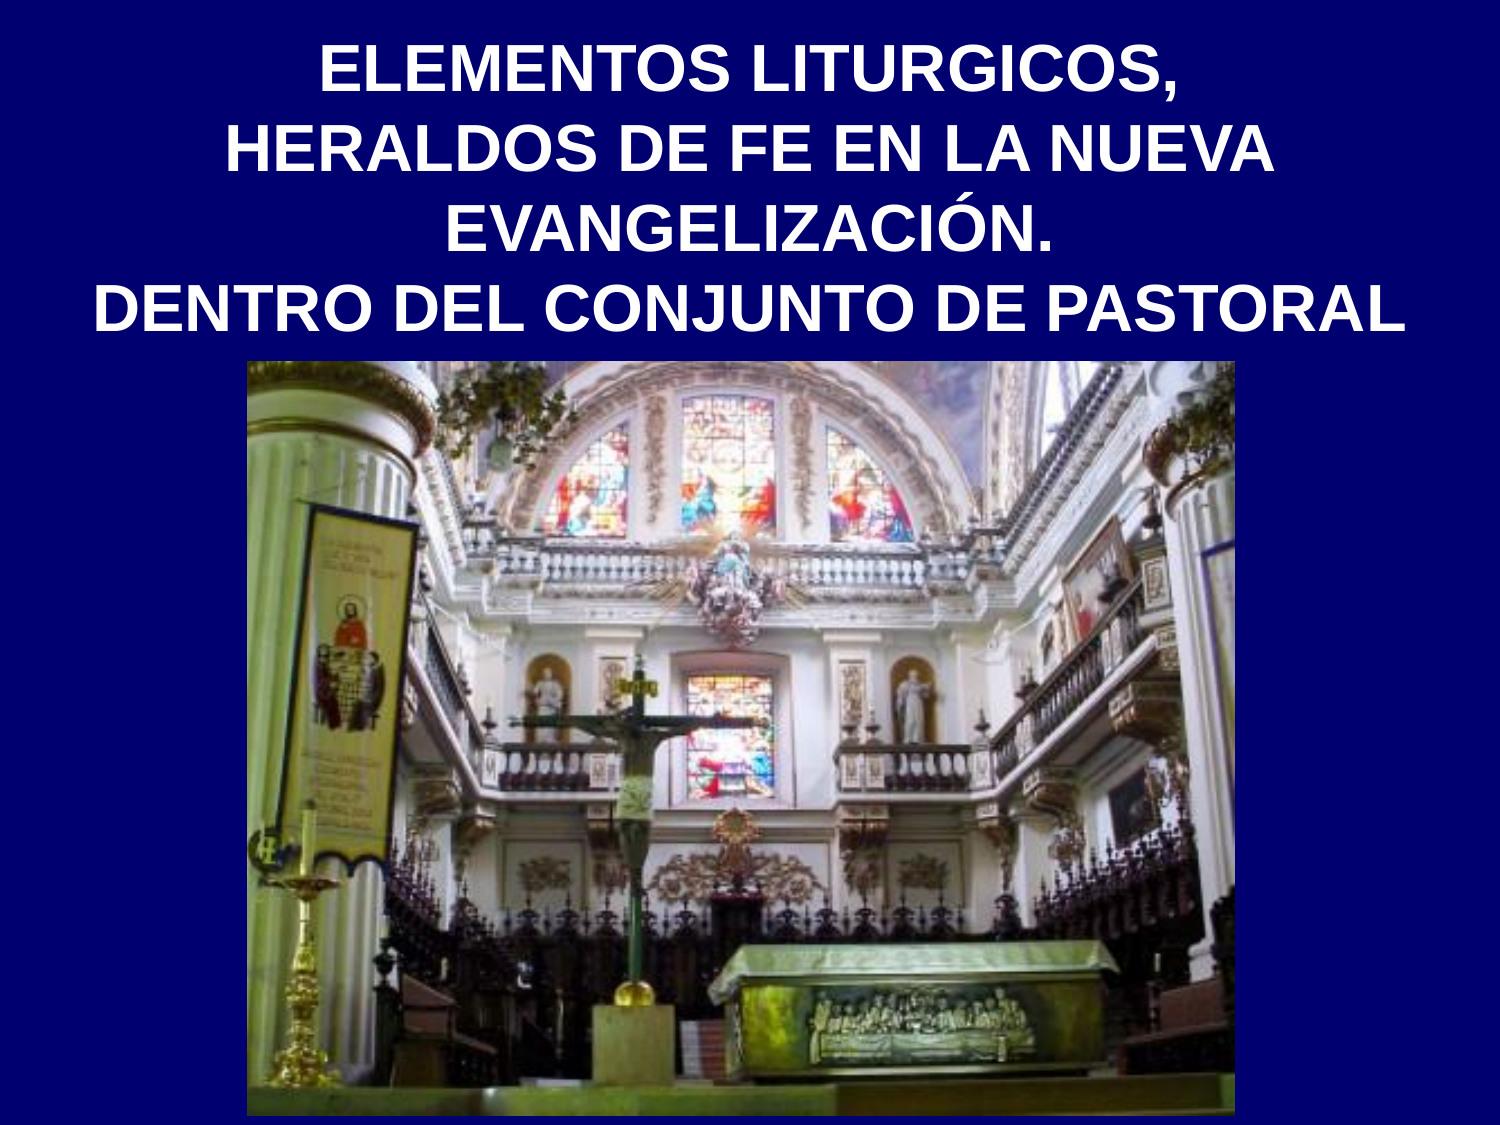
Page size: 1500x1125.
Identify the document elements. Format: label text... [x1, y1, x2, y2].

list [247, 361, 1235, 1116]
title ELEMENTOS LITURGICOS, HERALDOS DE FE EN LA NUEVA EVANGELIZACIÓN. DENTRO DEL CONJUNTO DE PASTORAL [0, 0, 1500, 369]
